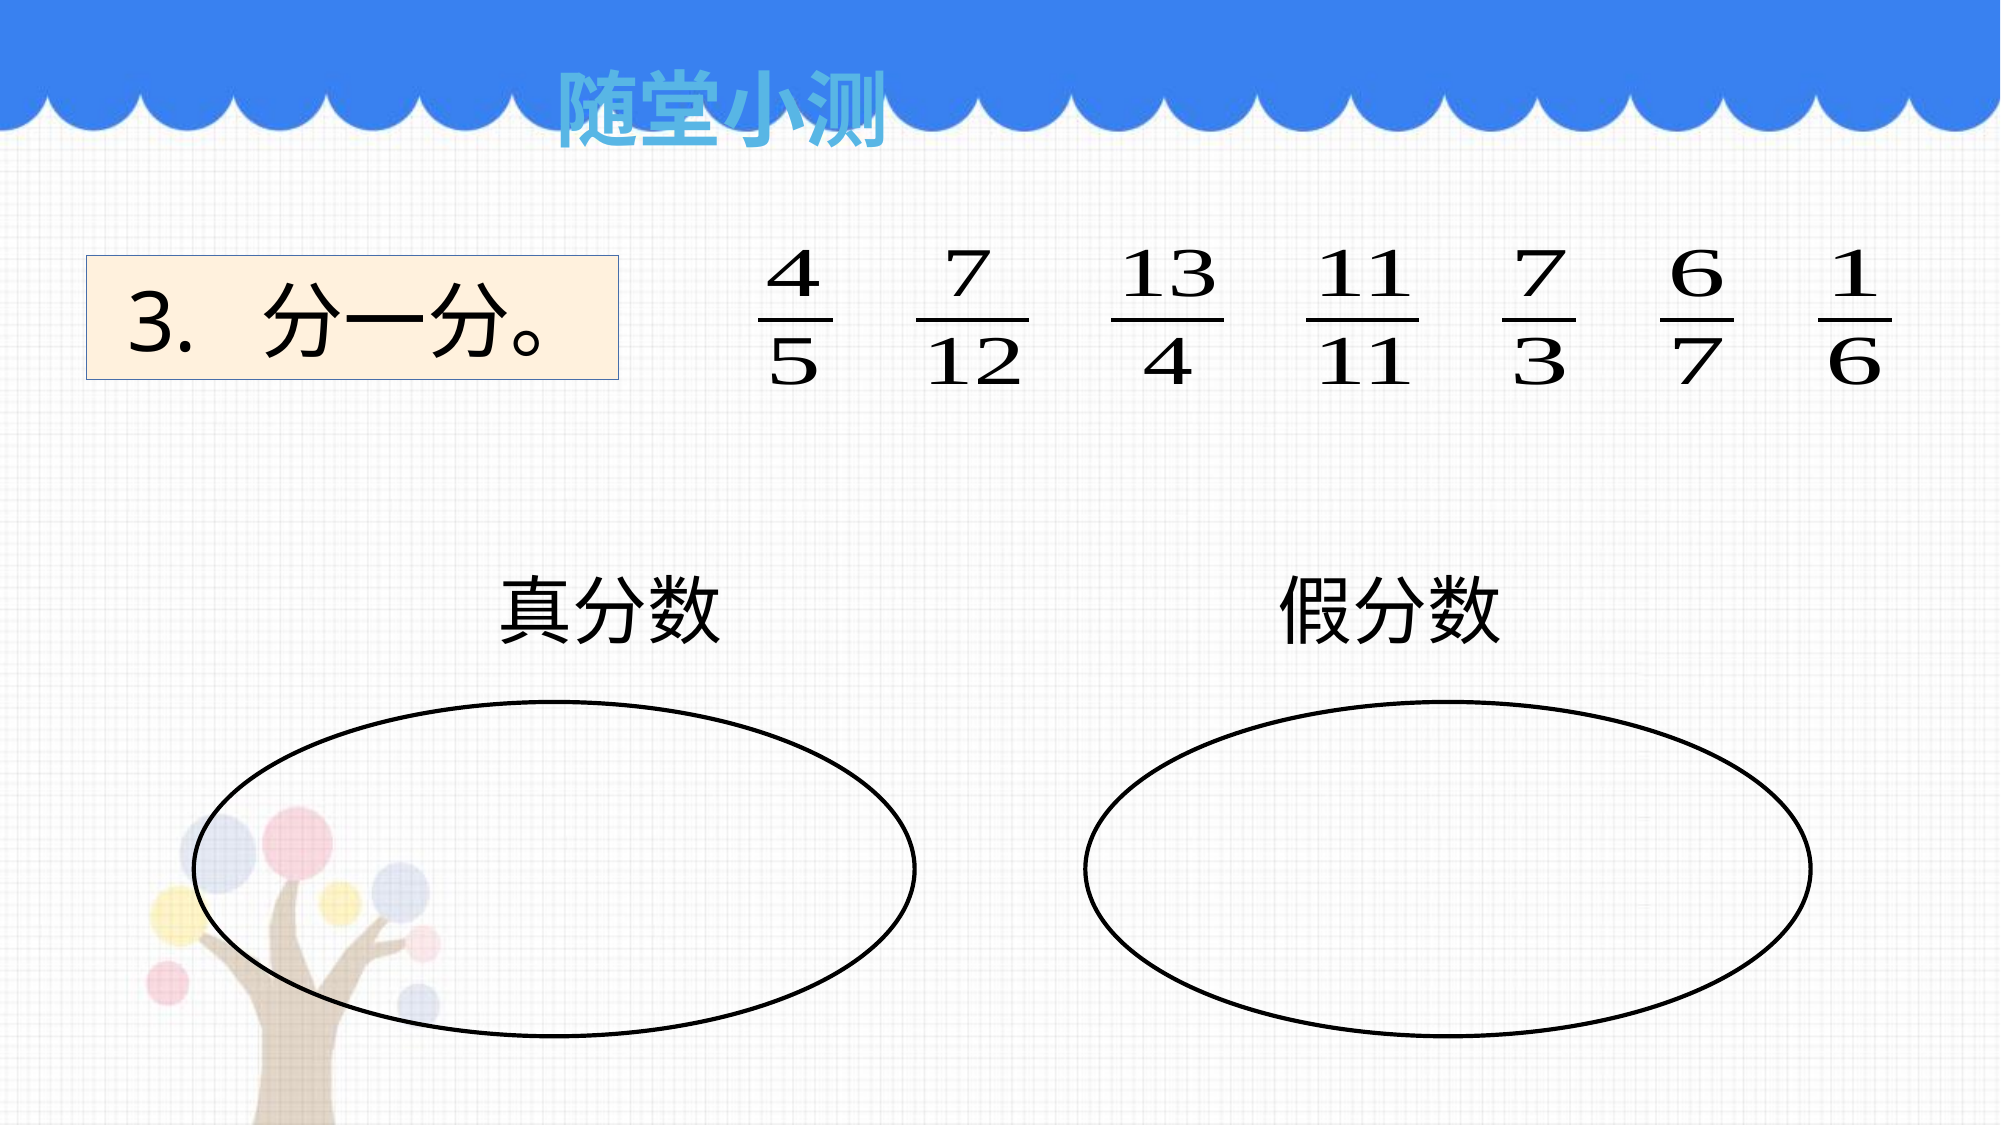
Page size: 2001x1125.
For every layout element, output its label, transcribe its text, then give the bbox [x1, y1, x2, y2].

picture [0, 0, 2001, 1125]
text_box 随堂小测 [540, 49, 904, 165]
text_box 假分数 [1243, 555, 1536, 661]
text_box [192, 700, 916, 1038]
text_box 3. 分一分。 [86, 255, 619, 380]
text_box [1084, 700, 1812, 1038]
text_box 真分数 [464, 555, 757, 661]
